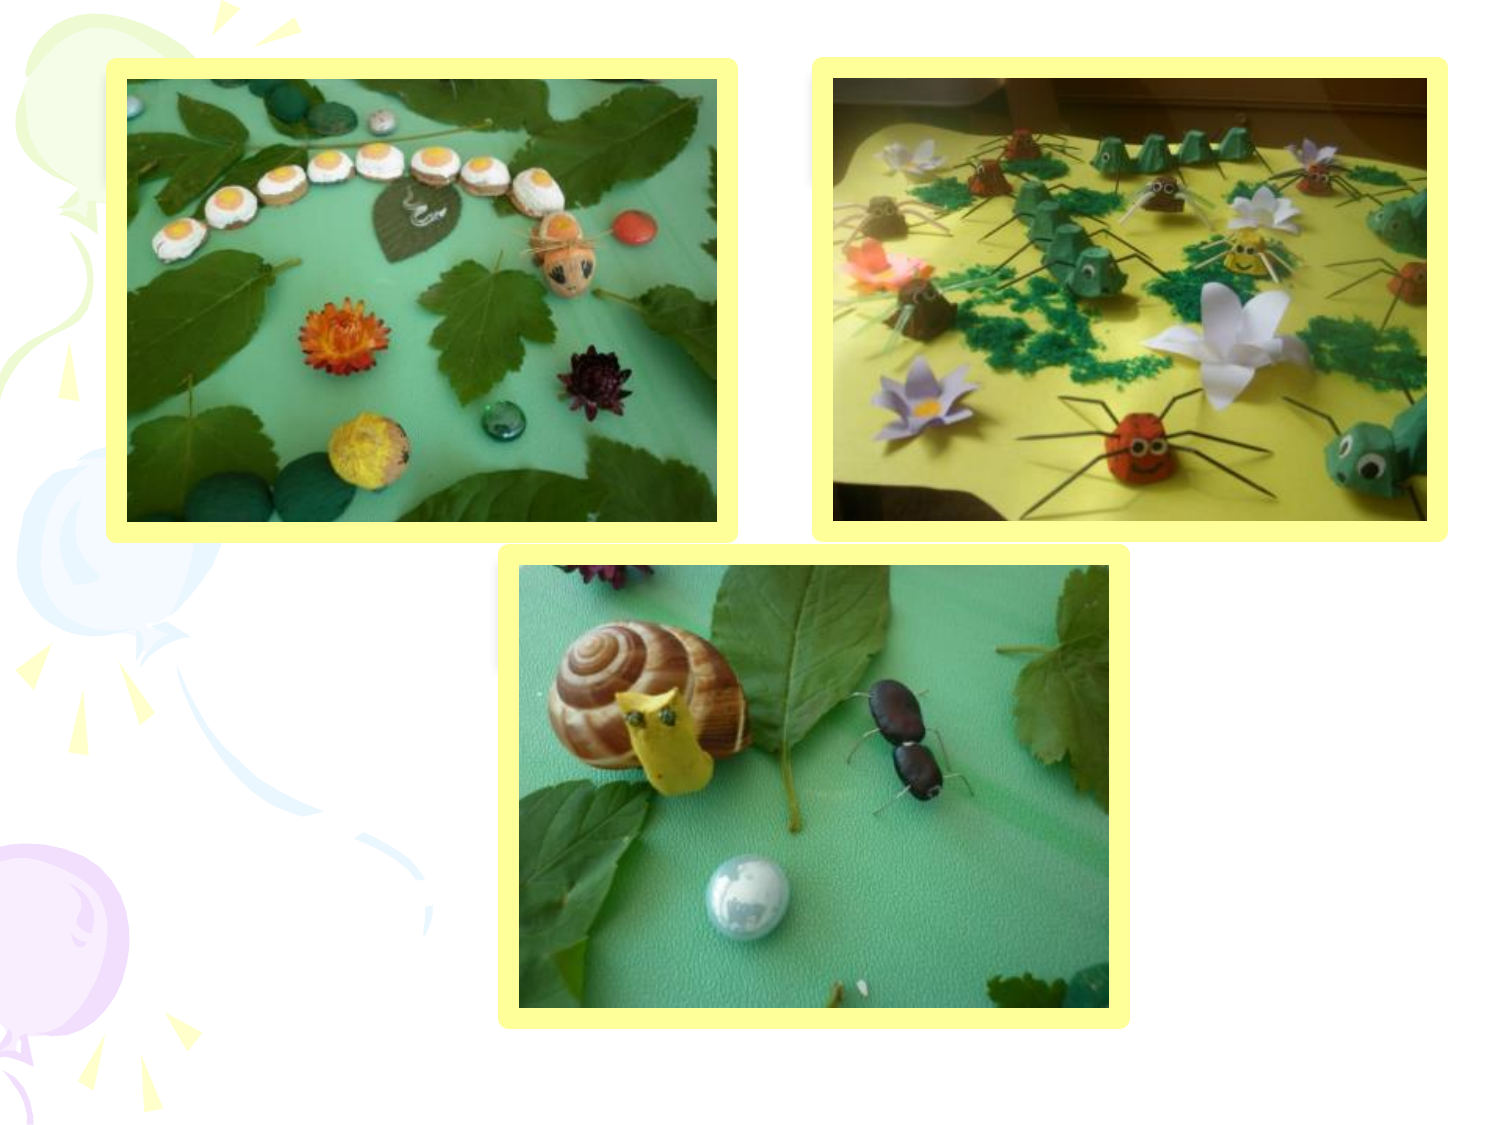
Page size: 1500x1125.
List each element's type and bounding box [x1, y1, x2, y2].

picture [518, 564, 1109, 1008]
picture [832, 77, 1428, 522]
picture [126, 78, 718, 523]
